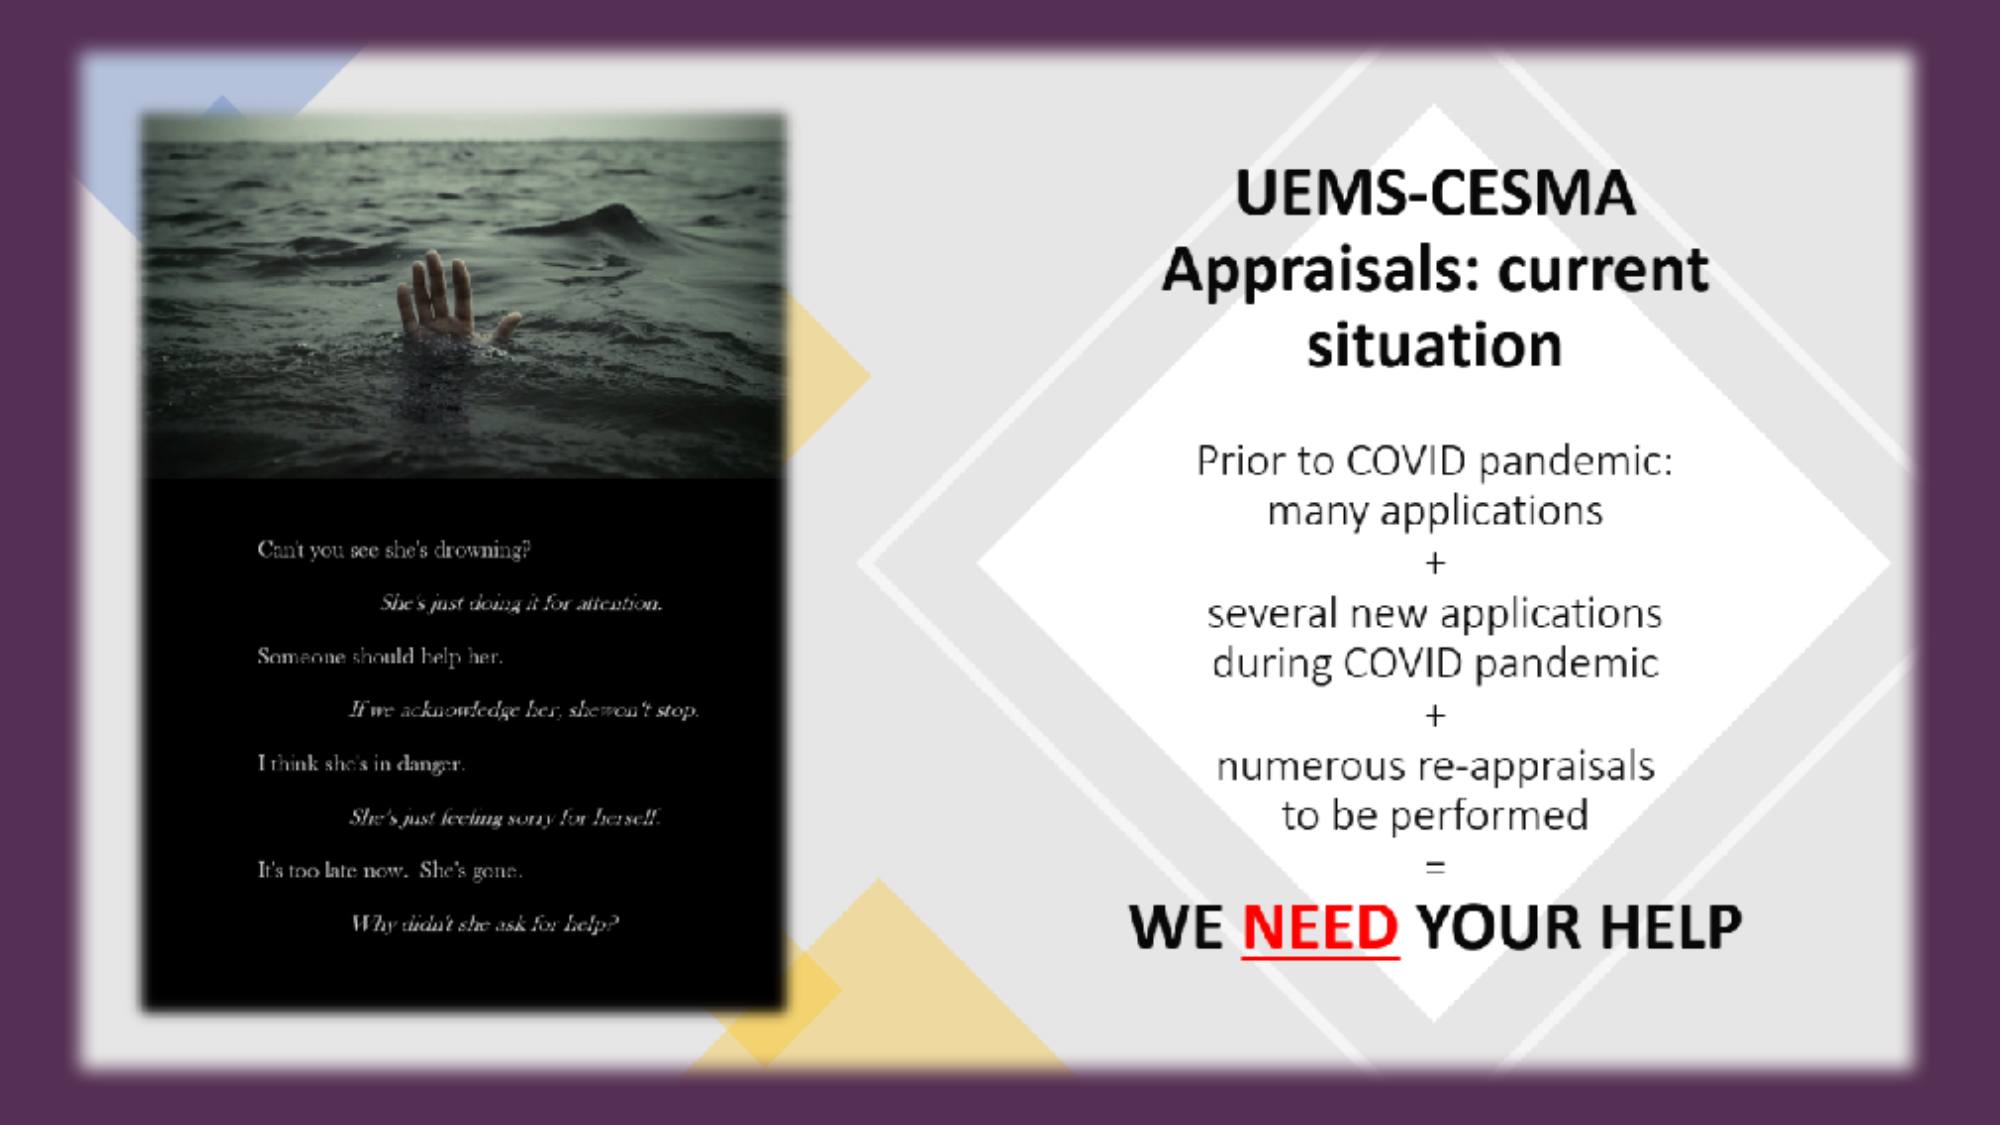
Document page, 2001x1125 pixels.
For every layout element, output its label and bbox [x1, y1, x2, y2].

picture [63, 35, 1930, 1086]
